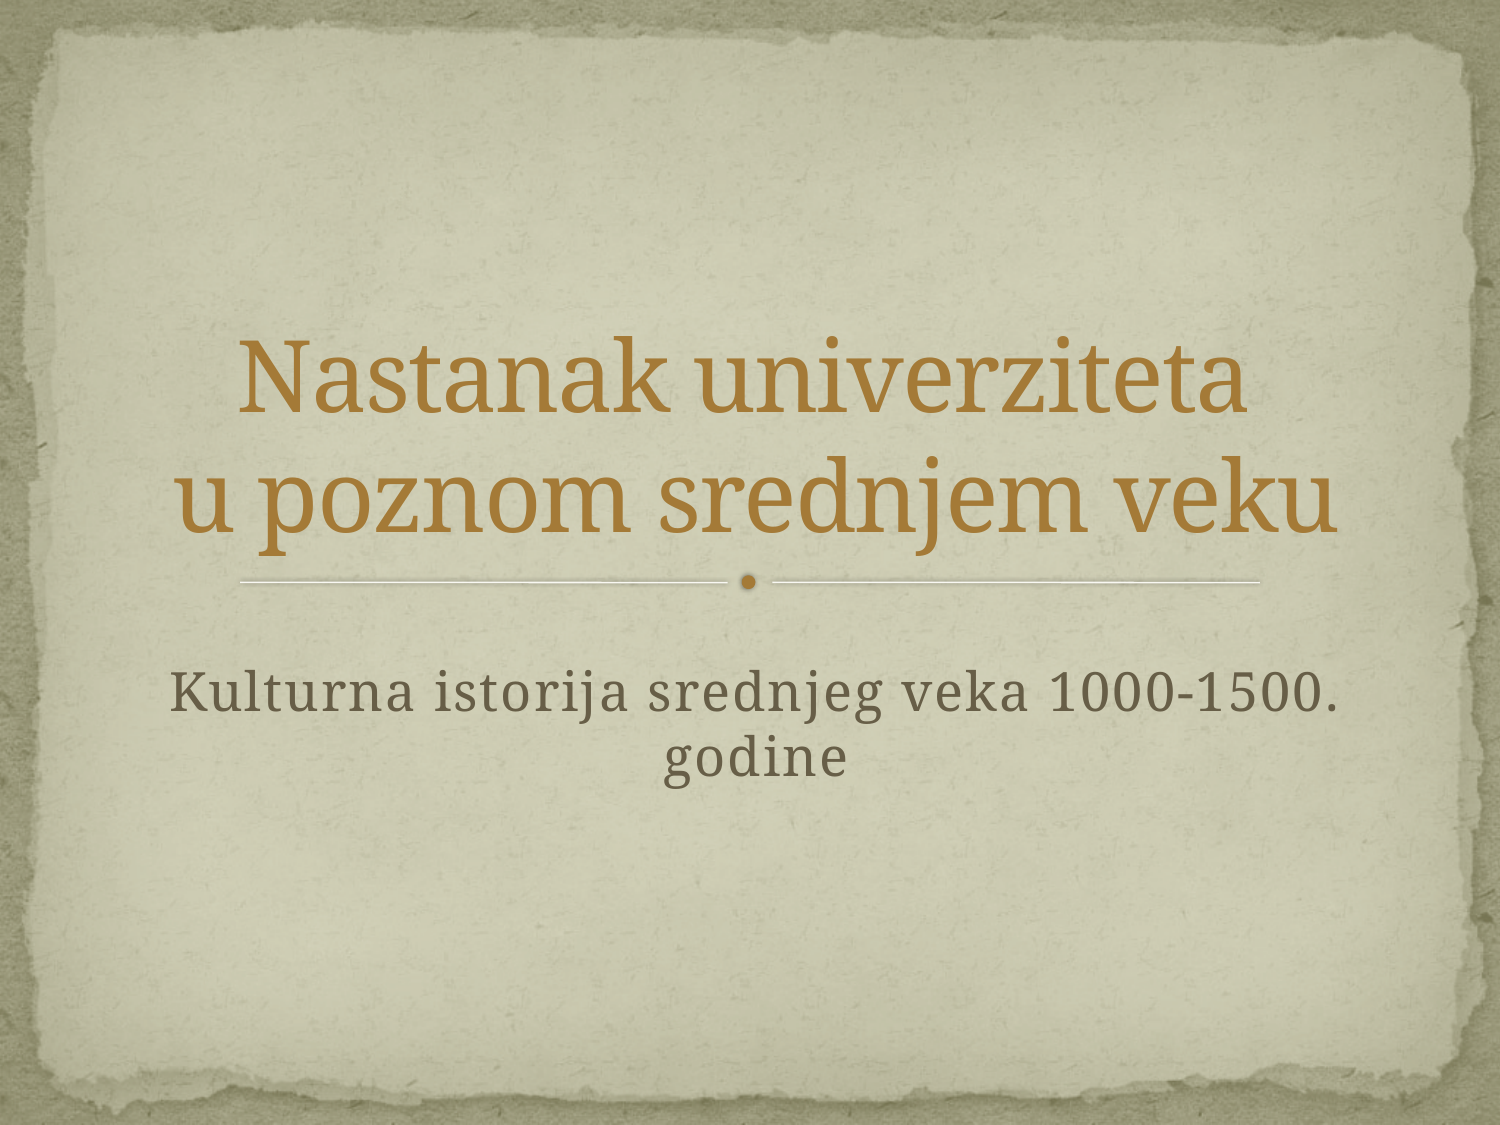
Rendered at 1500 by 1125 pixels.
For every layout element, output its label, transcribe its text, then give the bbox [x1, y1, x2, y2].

title Nastanak univerziteta u poznom srednjem veku [74, 235, 1438, 561]
subtitle Kulturna istorija srednjeg veka 1000-1500. godine [75, 650, 1438, 838]
